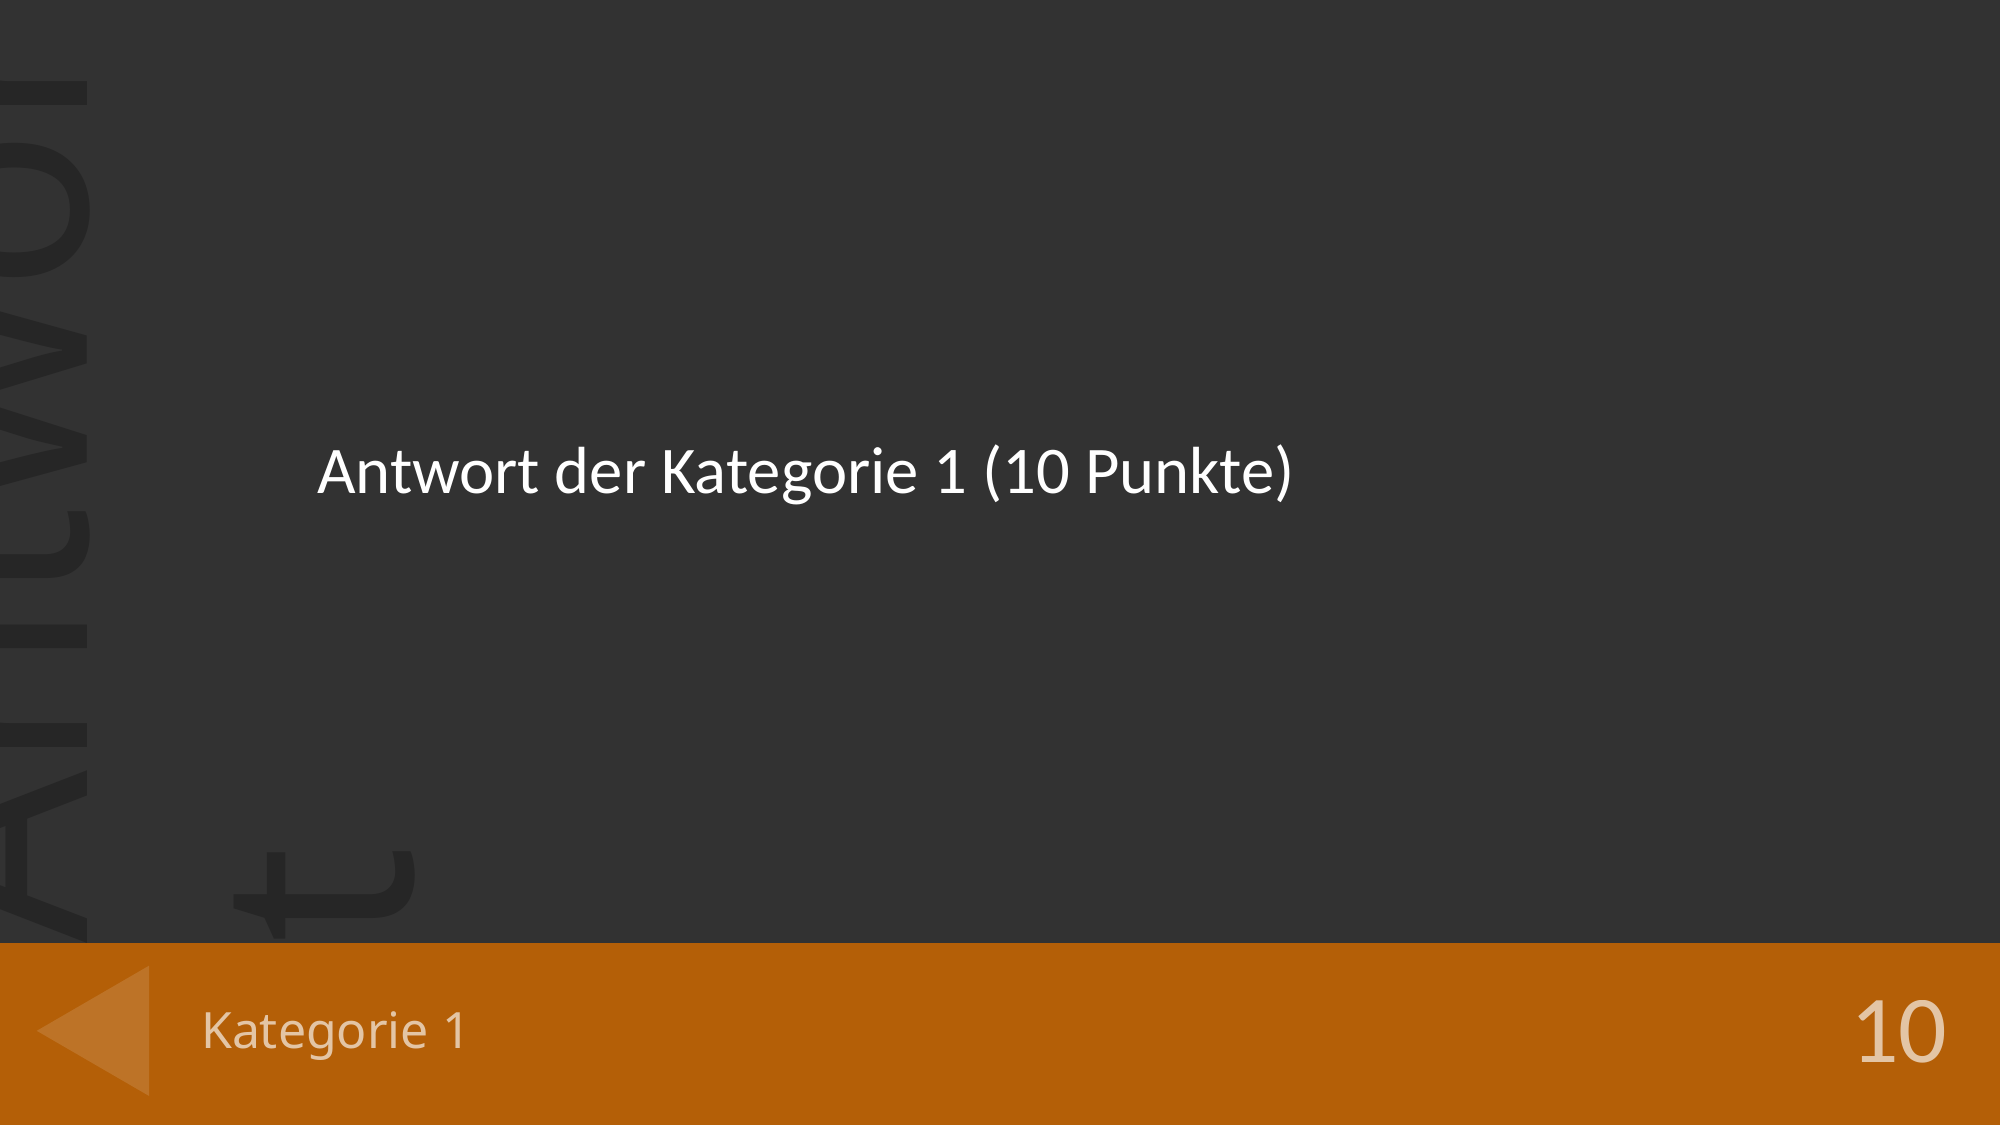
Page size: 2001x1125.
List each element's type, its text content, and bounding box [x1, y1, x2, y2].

title Kategorie 1 [185, 967, 1494, 1097]
list Antwort der Kategorie 1 (10 Punkte) [302, 307, 1760, 636]
list 10 [1494, 967, 1963, 1097]
